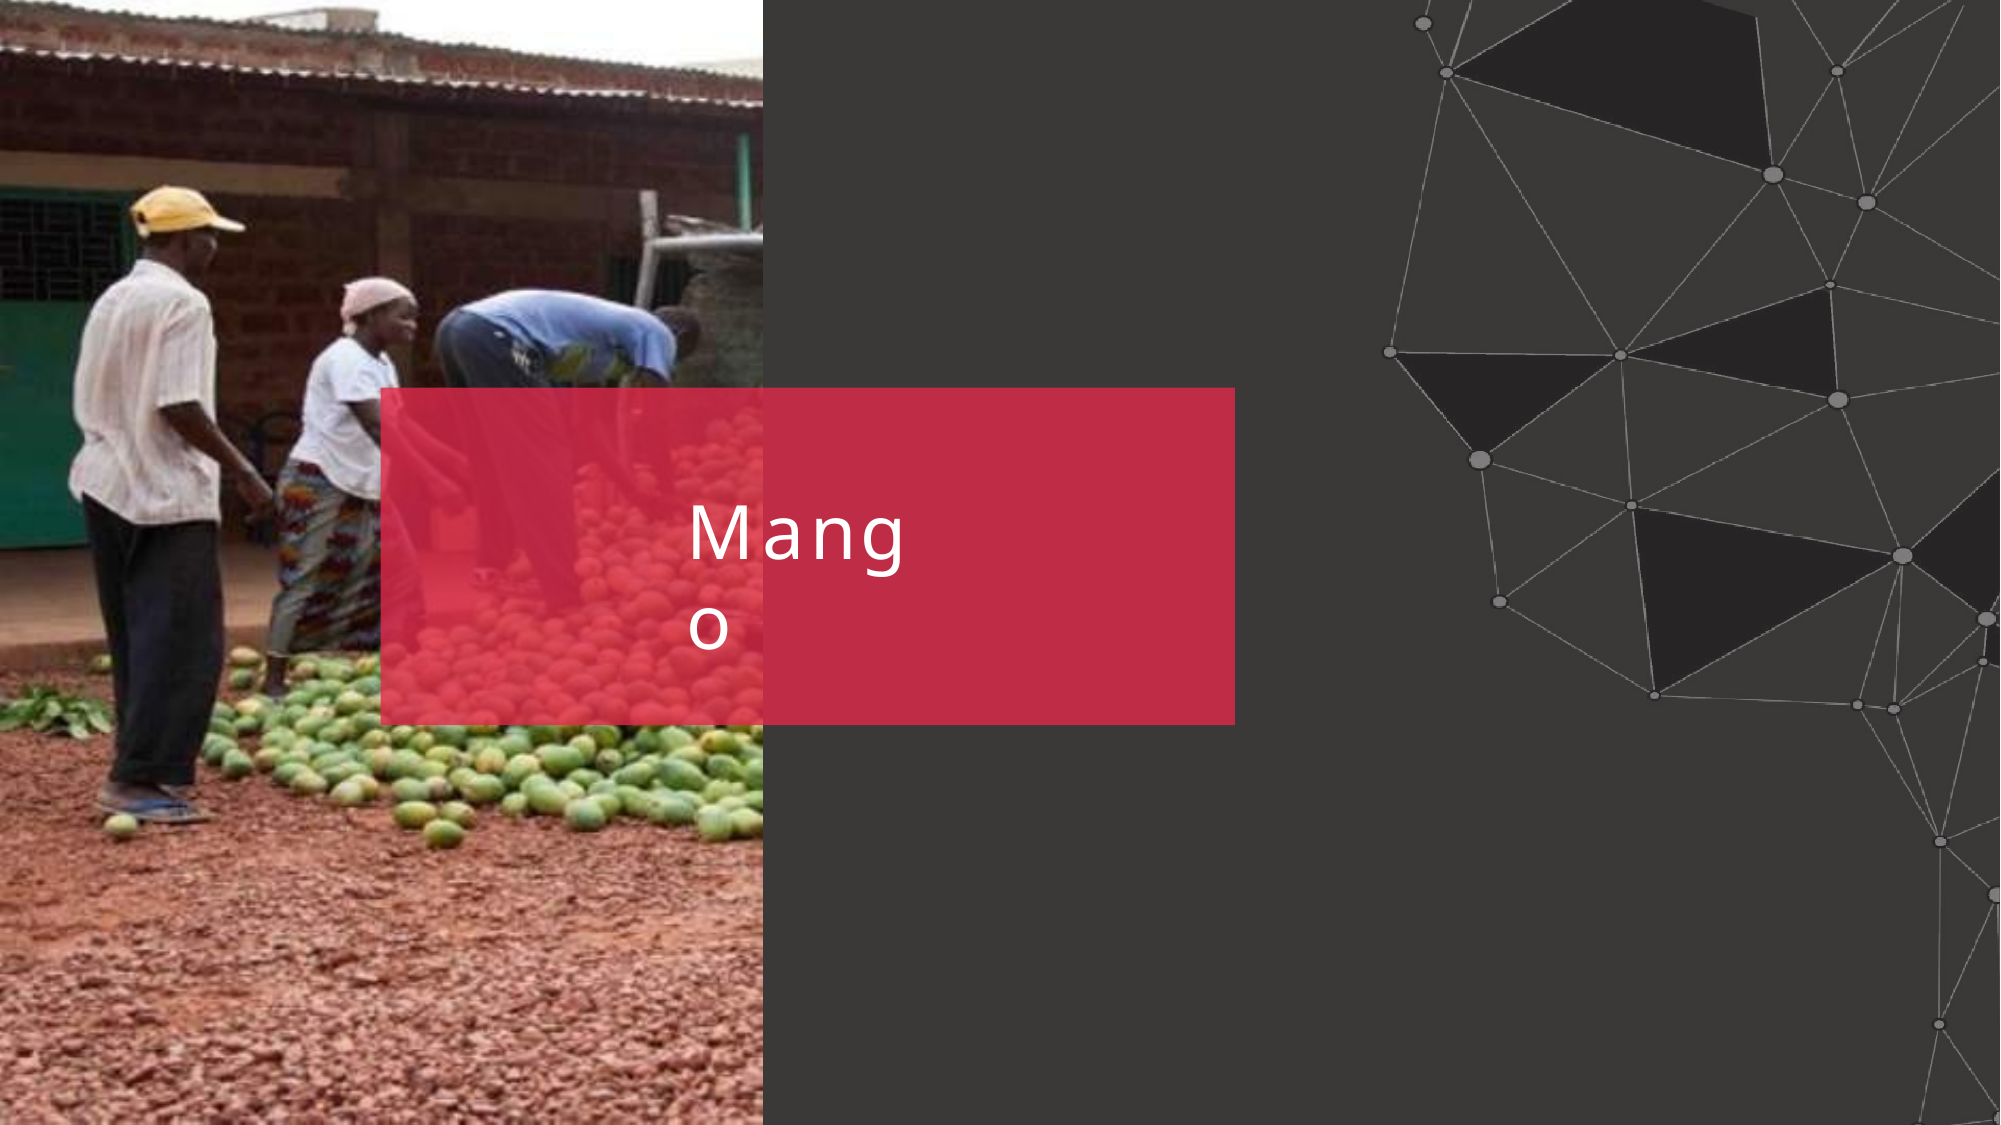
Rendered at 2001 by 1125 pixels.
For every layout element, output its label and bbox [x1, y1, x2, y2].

text_box [0, 0, 2000, 1125]
